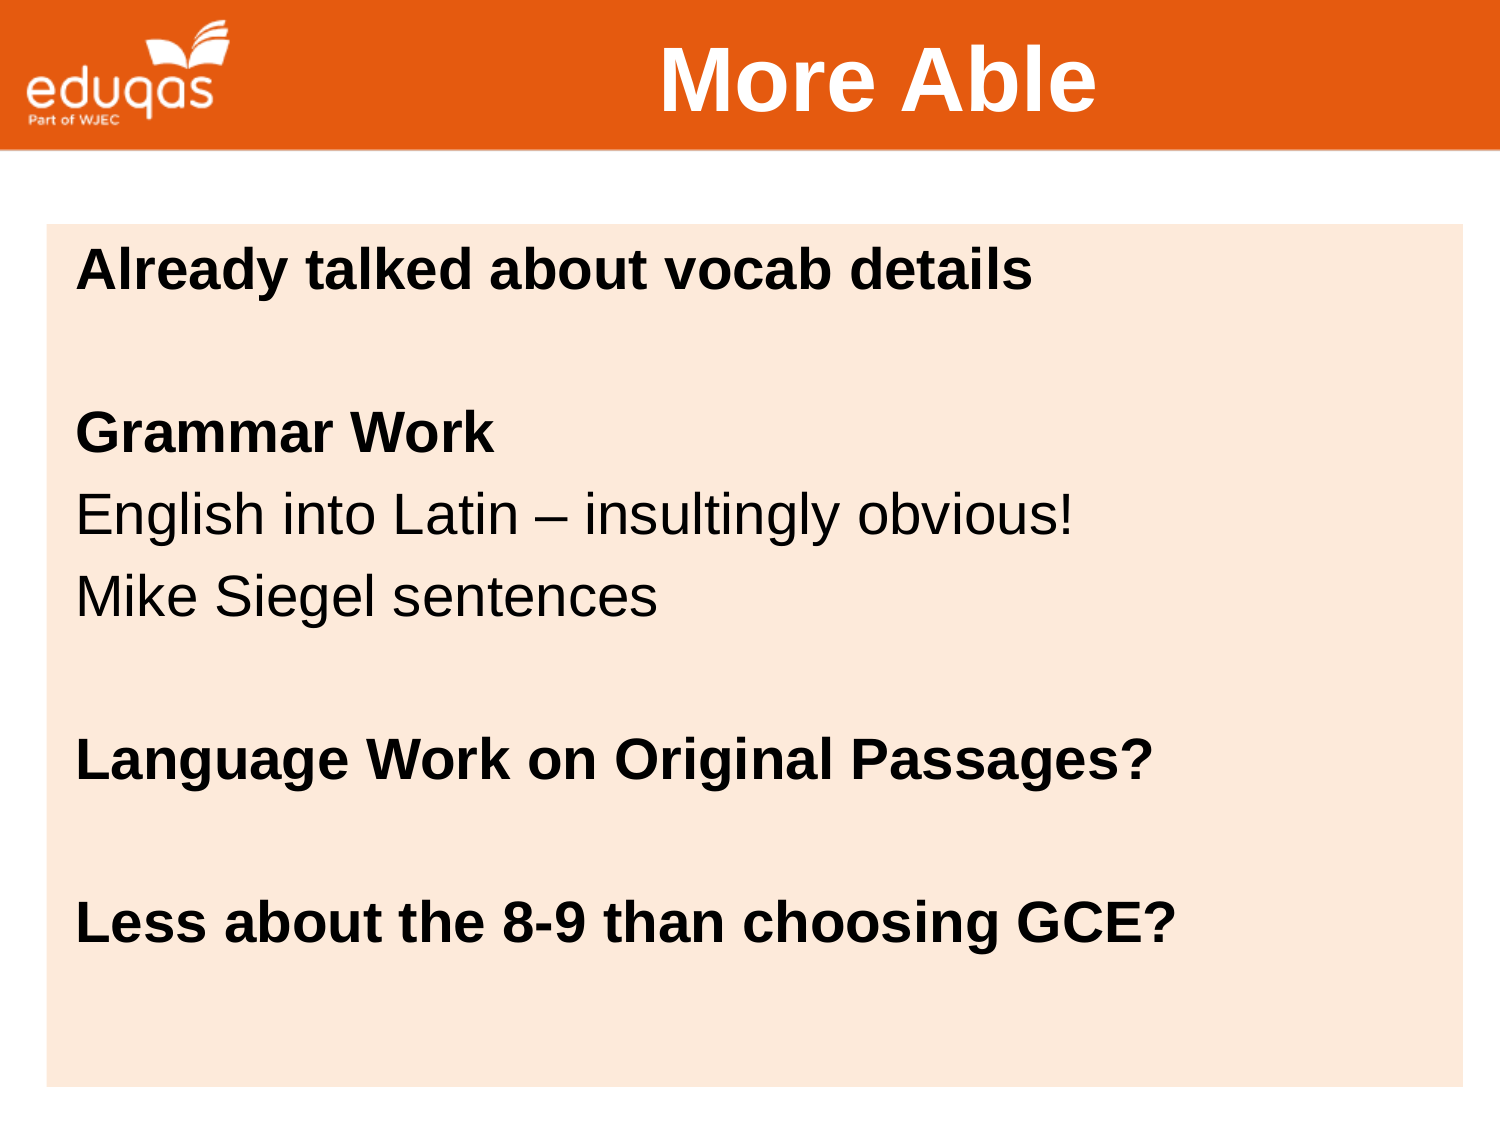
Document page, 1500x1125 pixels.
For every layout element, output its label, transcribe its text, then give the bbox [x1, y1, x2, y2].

picture [0, 0, 1500, 215]
title More Able [257, 0, 1500, 149]
list Already talked about vocab details Grammar Work English into Latin – insultingly obvious! Mike Siegel sentences Language Work on Original Passages? Less about the 8-9 than choosing GCE? [46, 224, 1463, 1087]
